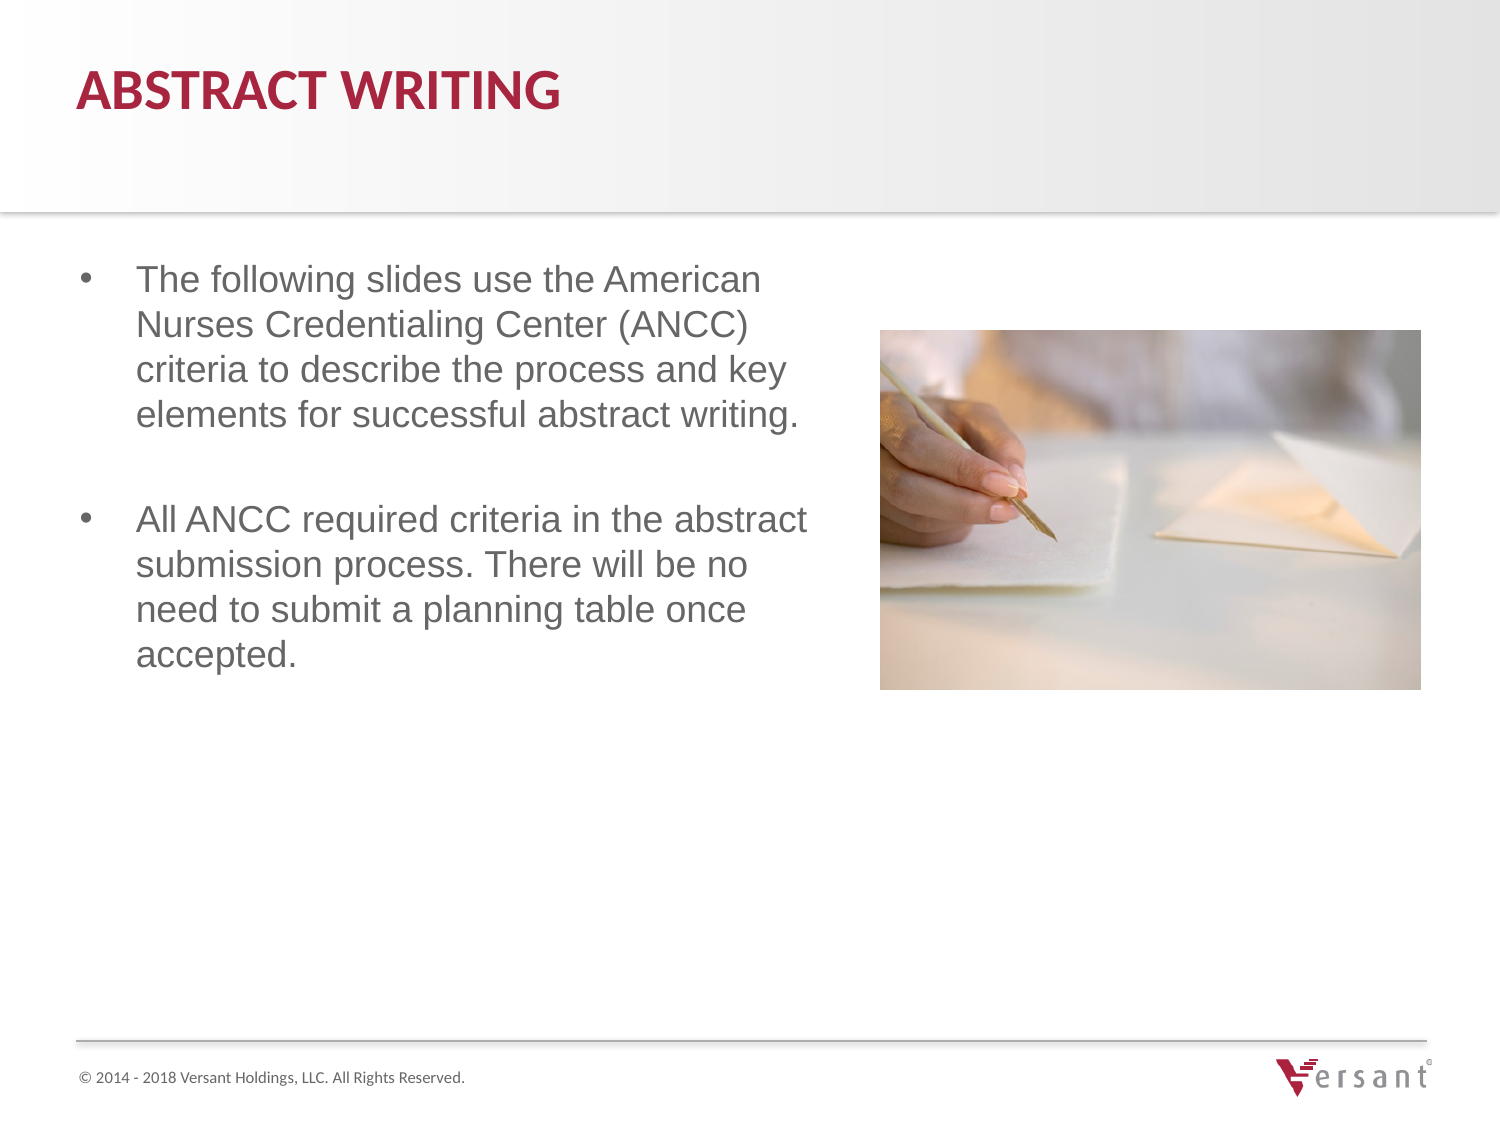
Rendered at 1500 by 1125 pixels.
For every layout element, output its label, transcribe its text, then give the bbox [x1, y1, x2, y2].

list The following slides use the American Nurses Credentialing Center (ANCC) criteria to describe the process and key elements for successful abstract writing. All ANCC required criteria in the abstract submission process. There will be no need to submit a planning table once accepted. [64, 247, 853, 806]
picture [880, 330, 1421, 691]
list Abstract writing [61, 51, 1426, 118]
